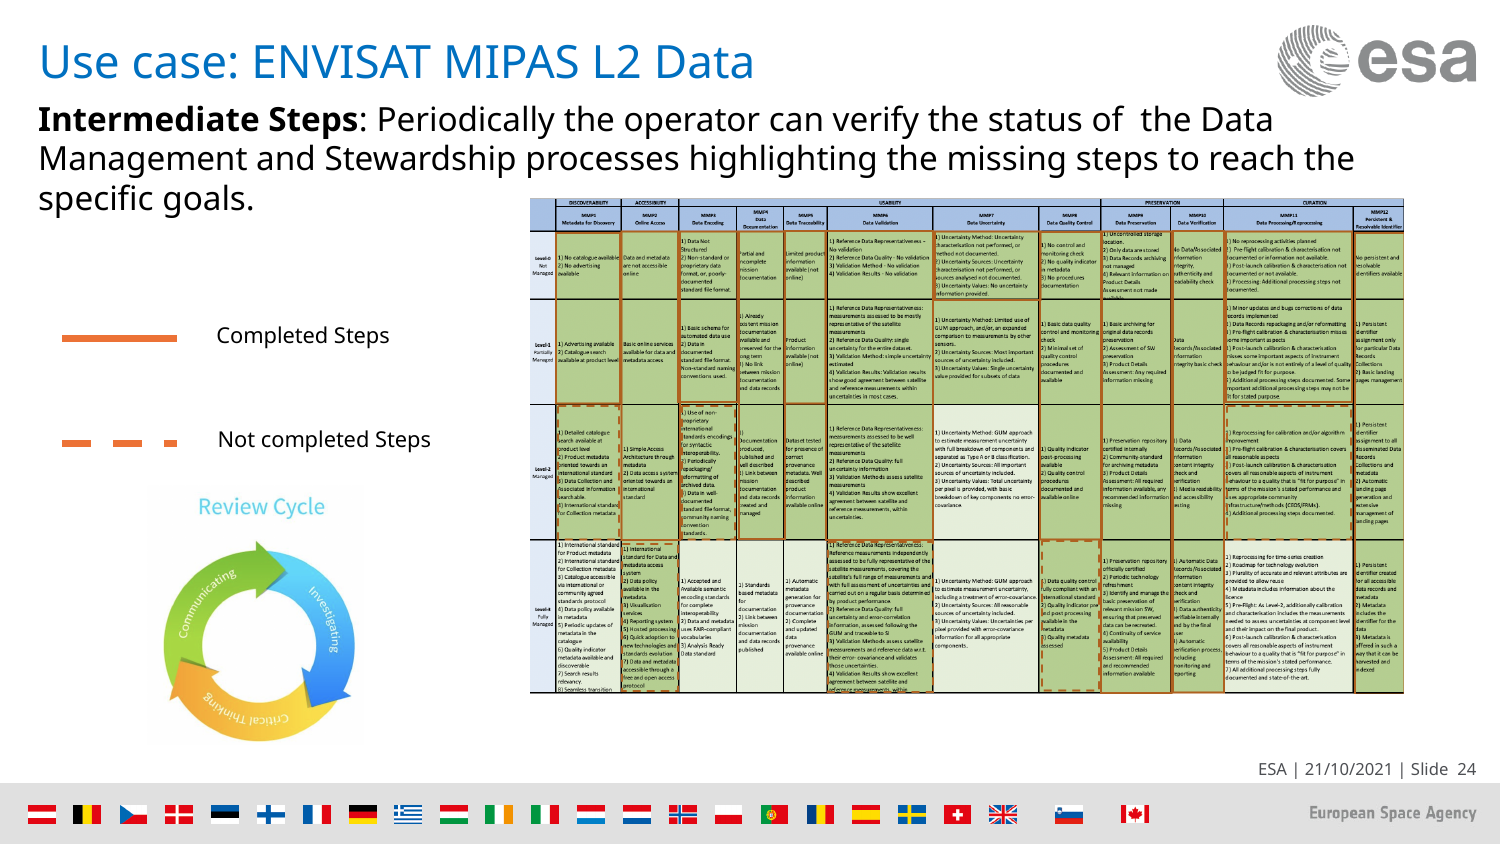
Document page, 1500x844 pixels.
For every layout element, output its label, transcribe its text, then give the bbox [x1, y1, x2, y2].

title Use case: ENVISAT MIPAS L2 Data [23, 0, 999, 90]
text_box Completed Steps [201, 314, 406, 356]
picture [1277, 25, 1477, 109]
picture [530, 197, 1404, 694]
picture [147, 485, 364, 745]
text_box Not completed Steps [202, 418, 447, 460]
text_box Intermediate Steps: Periodically the operator can verify the status of the Data Management and Stewardship processes highlighting the missing steps to reach the specific goals. [23, 90, 1449, 225]
picture [0, 783, 1500, 844]
